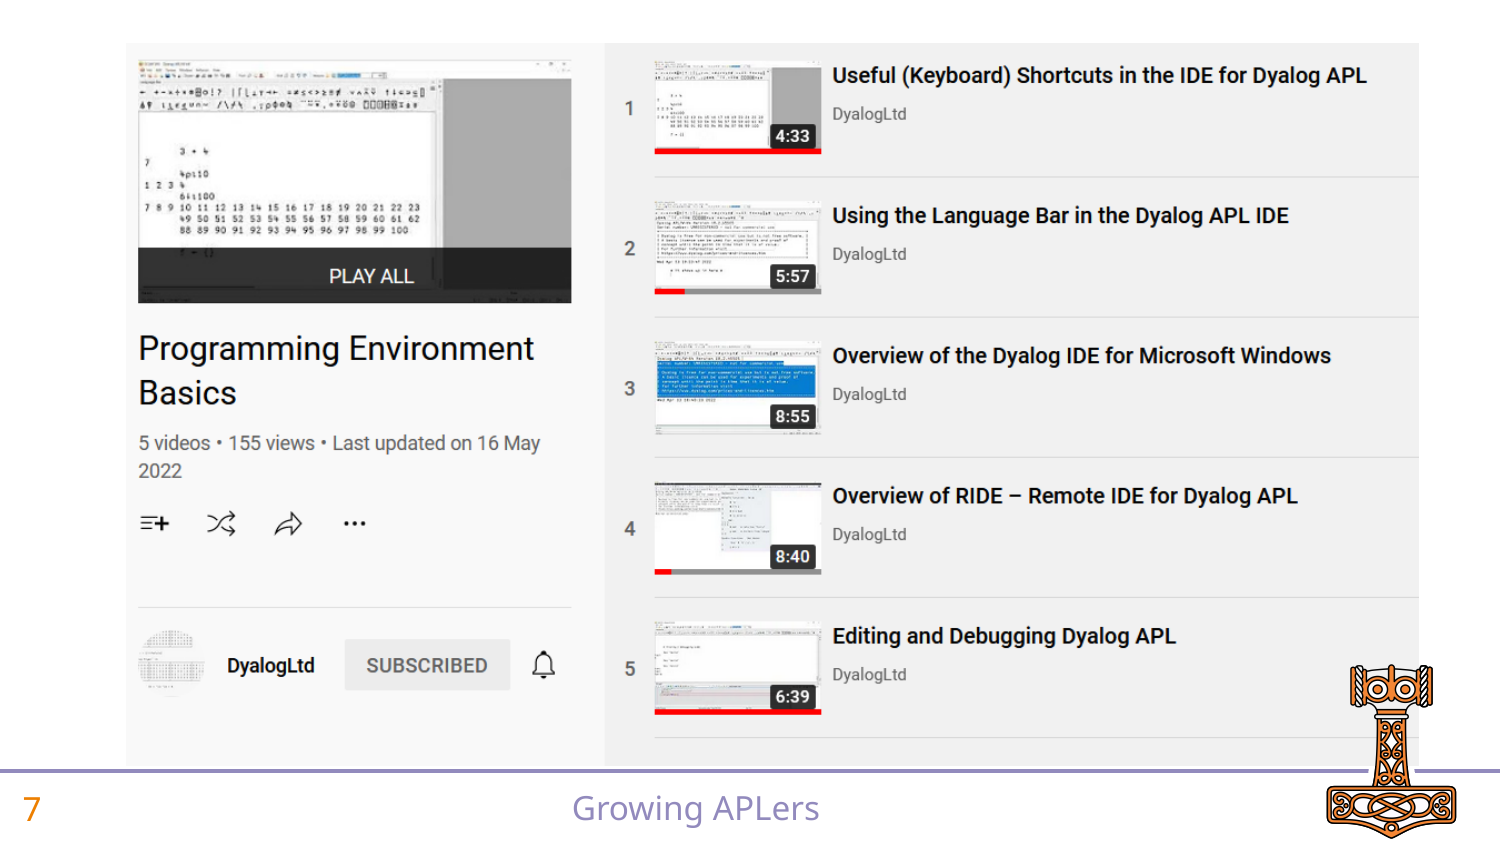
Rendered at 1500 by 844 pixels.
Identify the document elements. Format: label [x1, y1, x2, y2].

picture [125, 43, 1461, 844]
